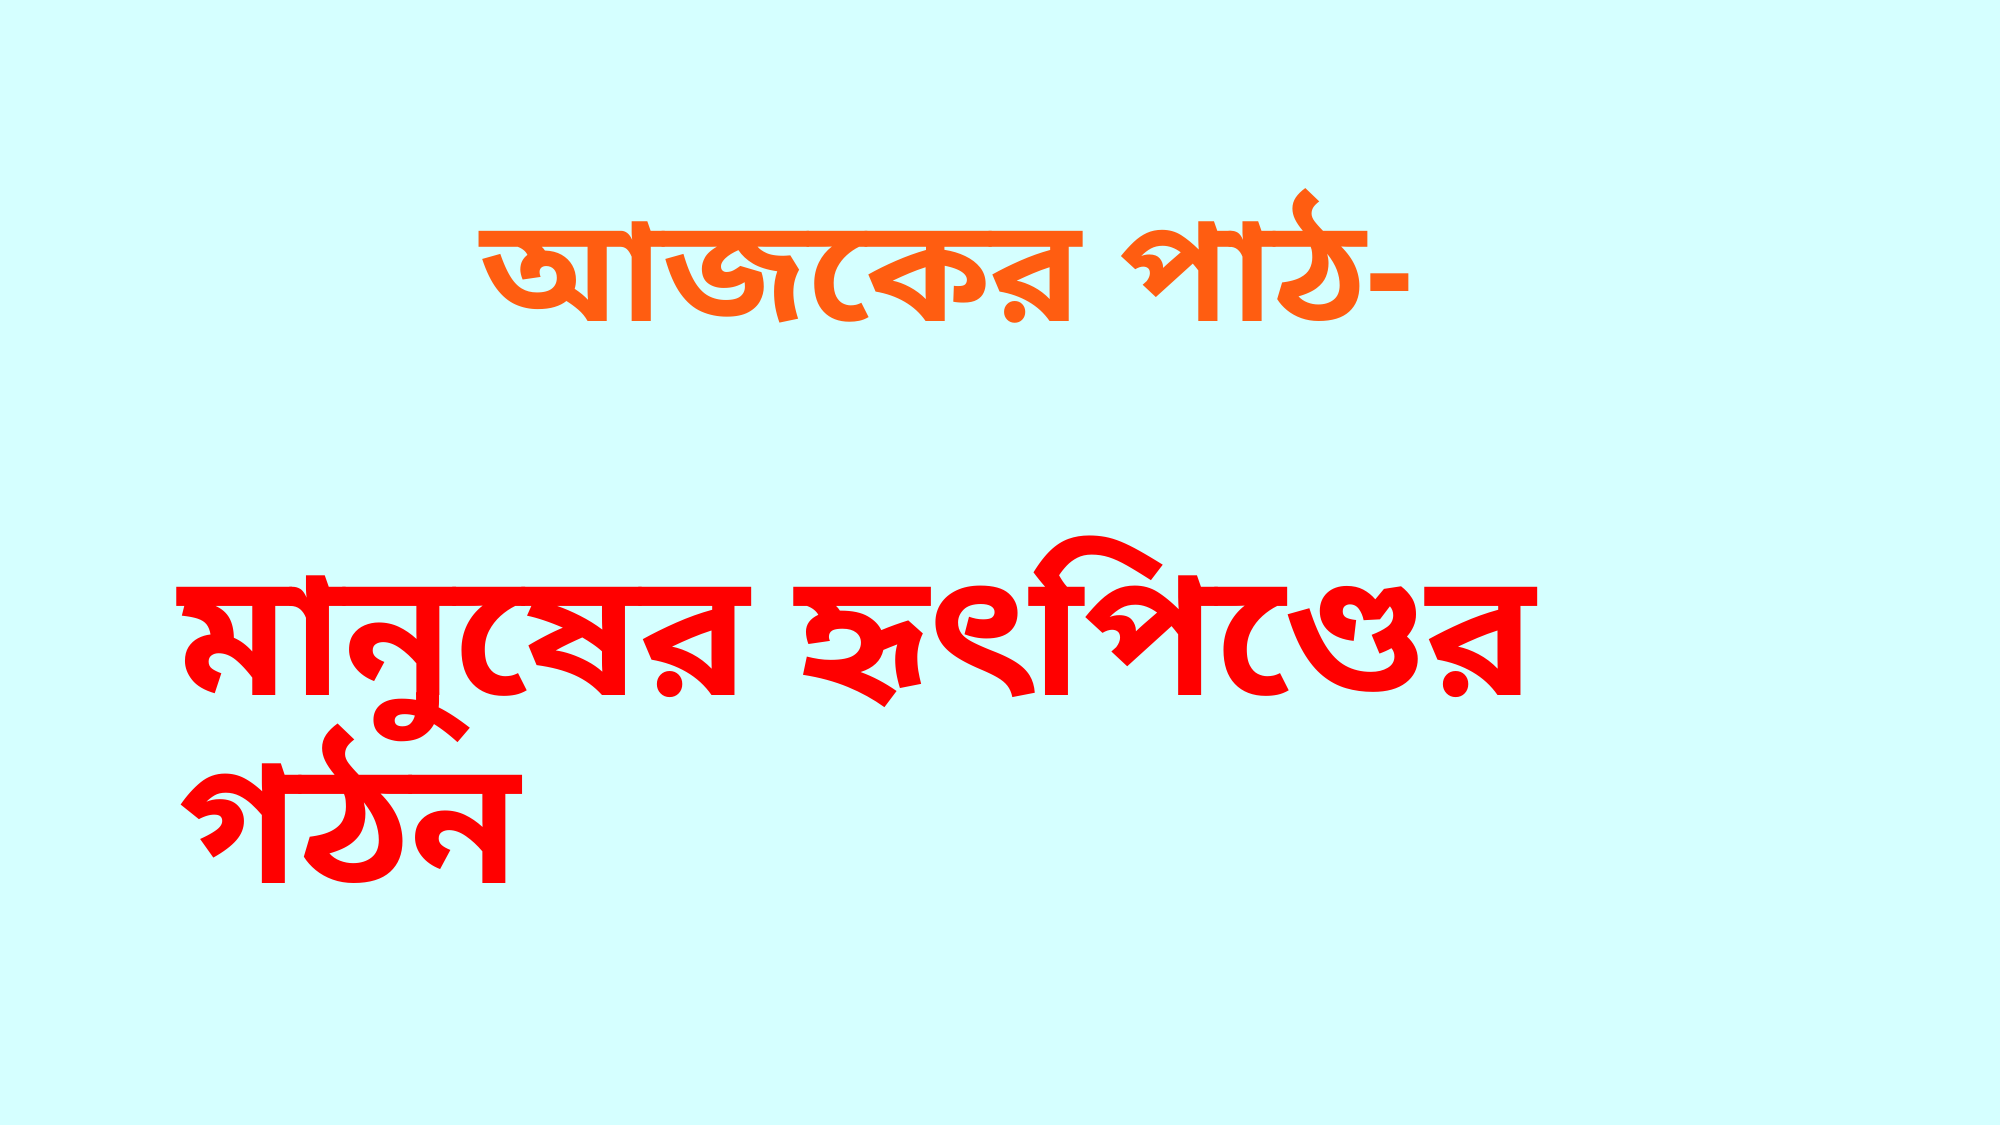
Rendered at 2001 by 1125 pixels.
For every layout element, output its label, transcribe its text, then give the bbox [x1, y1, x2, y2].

text_box আজকের পাঠ- মানুষের হৃৎপিণ্ডের গঠন [163, 188, 1844, 932]
